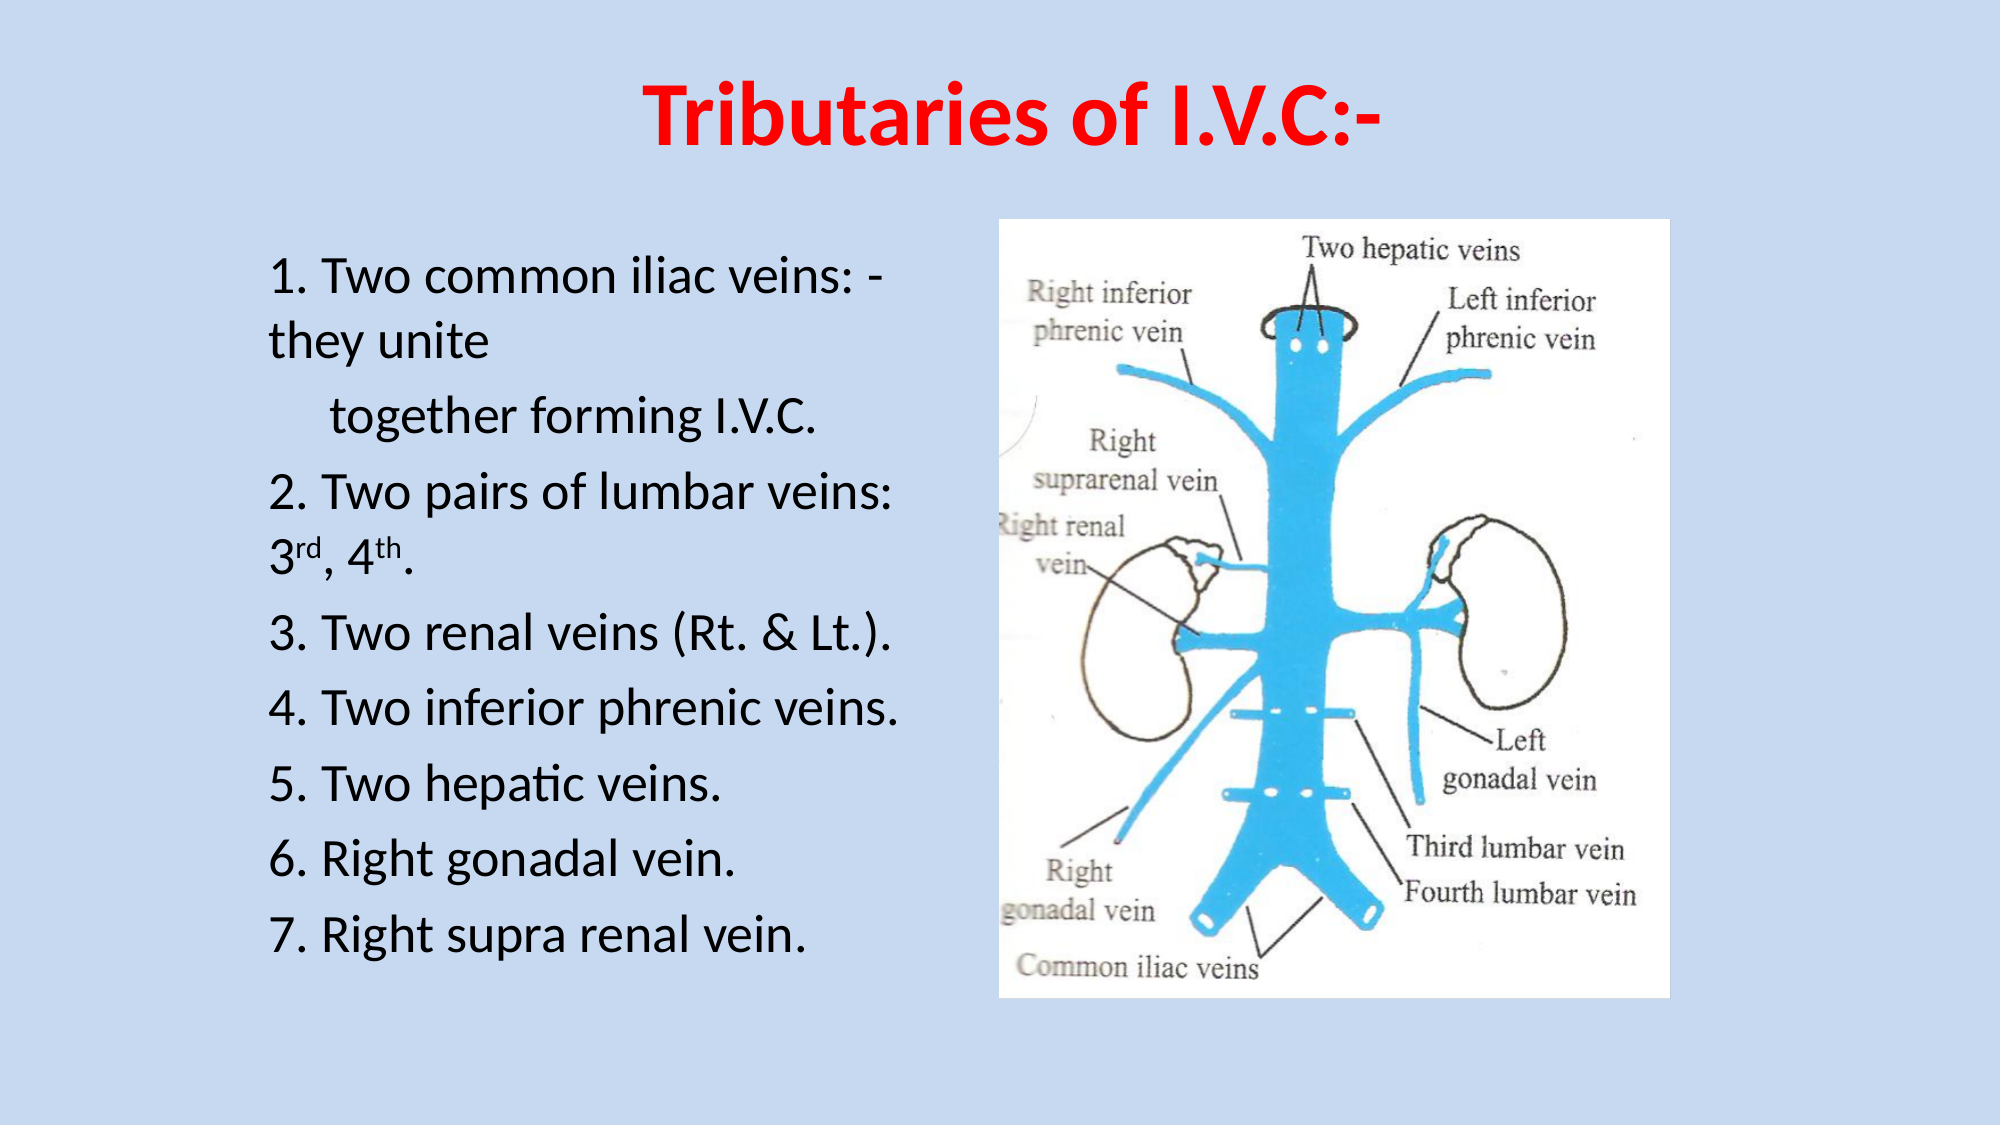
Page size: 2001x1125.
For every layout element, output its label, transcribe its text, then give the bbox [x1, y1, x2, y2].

picture [999, 219, 1673, 1000]
list 1. Two common iliac veins: - they unite together forming I.V.C. 2. Two pairs of lumbar veins: 3rd, 4th. 3. Two renal veins (Rt. & Lt.). 4. Two inferior phrenic veins. 5. Two hepatic veins. 6. Right gonadal vein. 7. Right supra renal vein. [253, 231, 940, 982]
title Tributaries of I.V.C:- [350, 45, 1675, 173]
